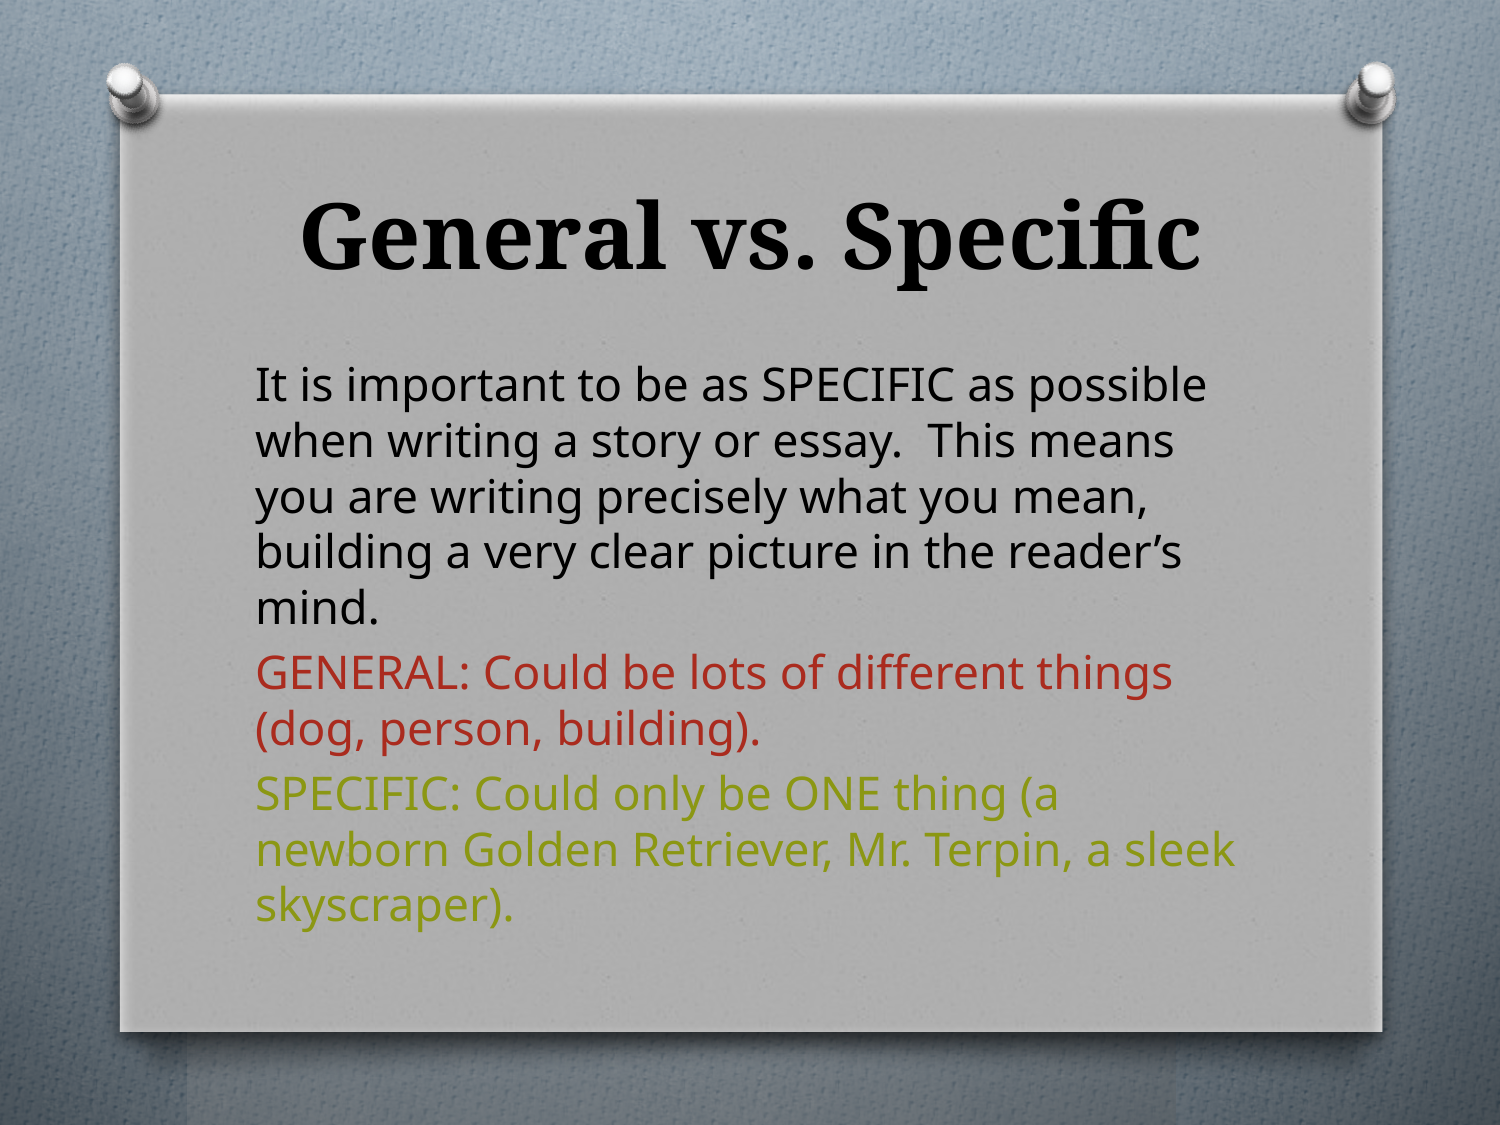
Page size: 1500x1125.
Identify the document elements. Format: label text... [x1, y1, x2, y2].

picture [1317, 35, 1439, 156]
list It is important to be as SPECIFIC as possible when writing a story or essay. This means you are writing precisely what you mean, building a very clear picture in the reader’s mind. GENERAL: Could be lots of different things (dog, person, building). SPECIFIC: Could only be ONE thing (a newborn Golden Retriever, Mr. Terpin, a sleek skyscraper). [240, 347, 1257, 939]
title General vs. Specific [179, 134, 1323, 332]
picture [75, 29, 198, 153]
